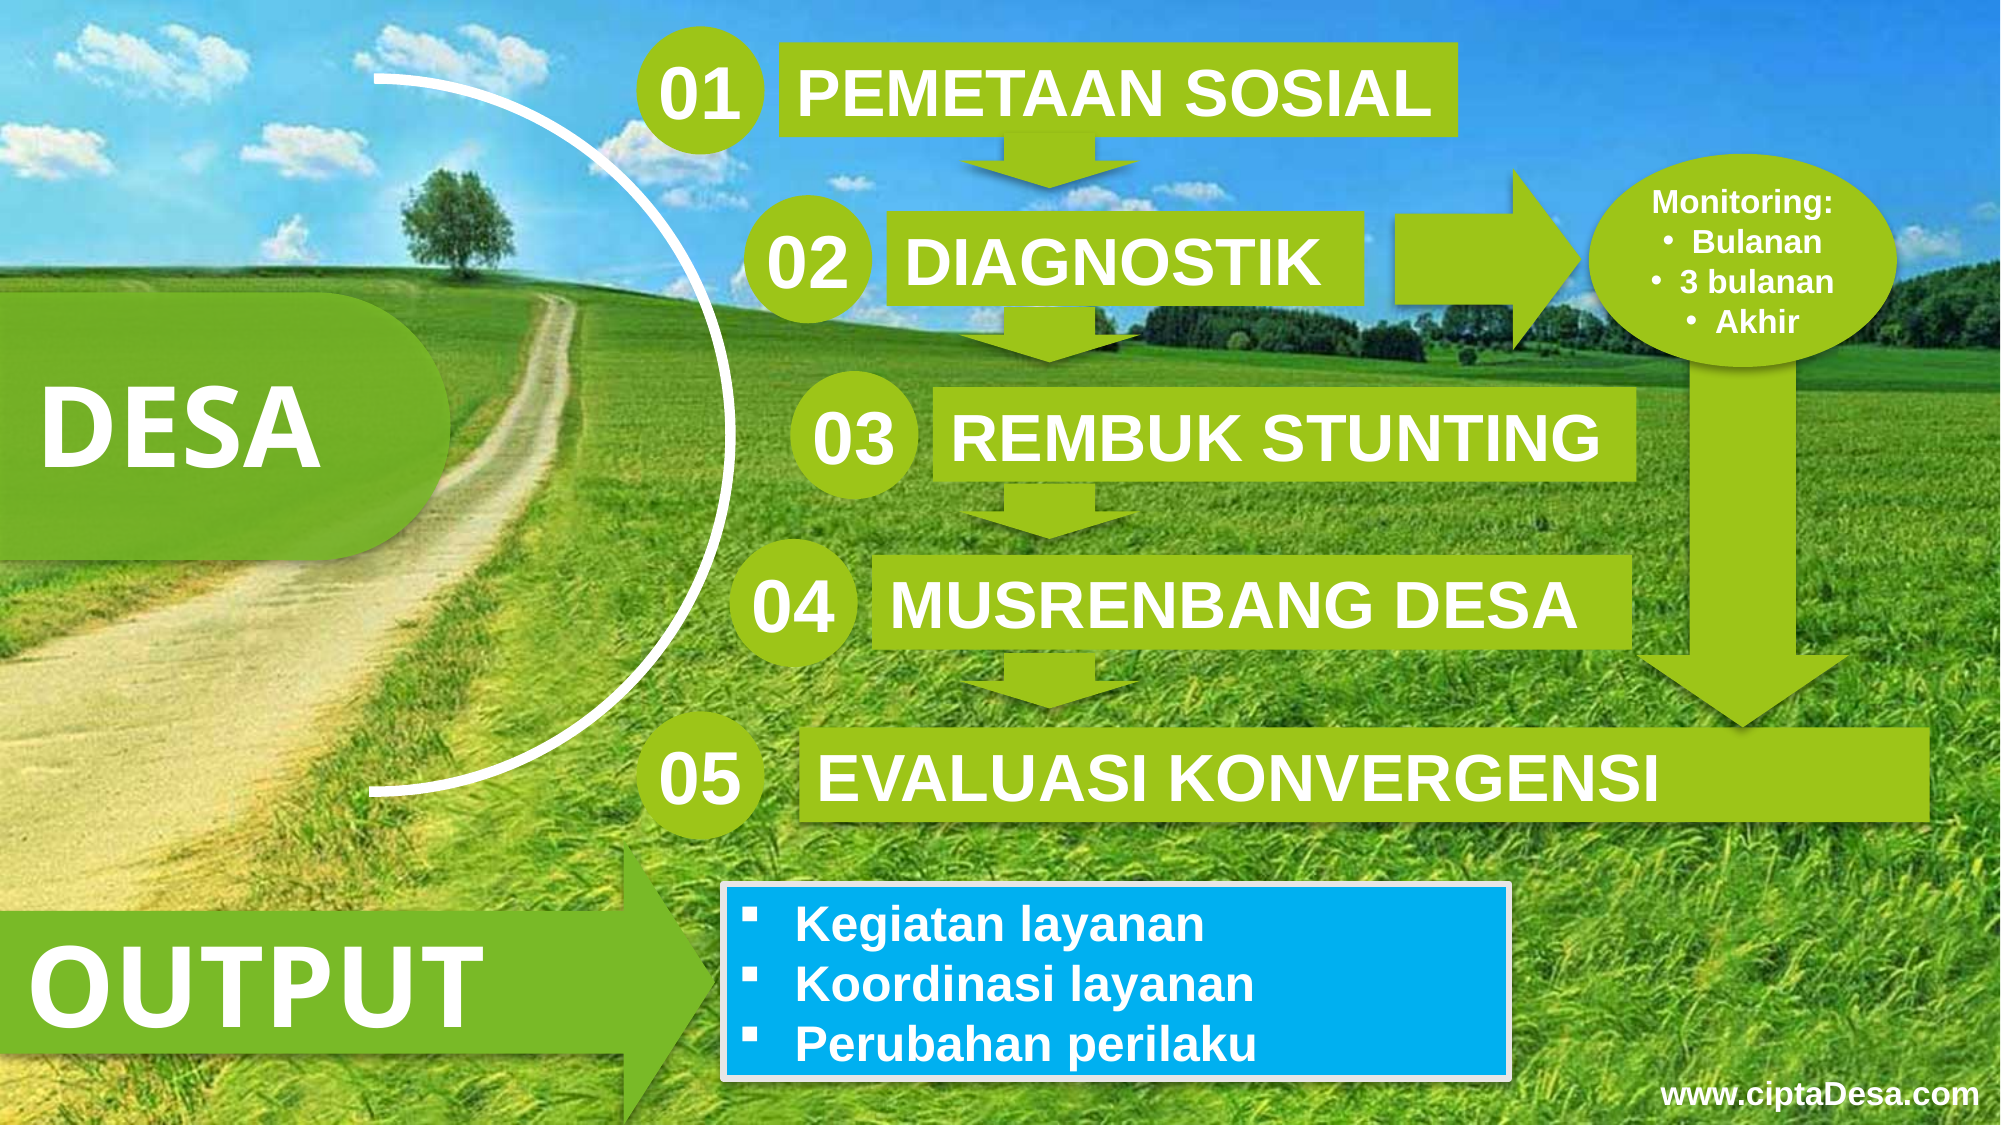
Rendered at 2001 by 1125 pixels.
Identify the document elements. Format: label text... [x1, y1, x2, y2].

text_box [0, 292, 451, 561]
text_box [958, 306, 1141, 364]
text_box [714, 538, 873, 668]
text_box [958, 652, 1141, 710]
text_box [369, 78, 731, 793]
text_box [1393, 165, 1582, 354]
text_box REMBUK STUNTING [933, 387, 1637, 482]
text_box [729, 195, 887, 324]
text_box [1633, 372, 1853, 729]
text_box EVALUASI KONVERGENSI [799, 727, 1930, 823]
text_box PEMETAAN SOSIAL [779, 42, 1459, 138]
text_box Kegiatan layanan Koordinasi layanan Perubahan perilaku [723, 883, 1510, 1079]
text_box [958, 482, 1141, 541]
picture [0, 0, 2001, 1125]
text_box Monitoring: Bulanan 3 bulanan Akhir [1587, 152, 1898, 369]
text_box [621, 26, 779, 155]
text_box MUSRENBANG DESA [873, 554, 1632, 650]
text_box DIAGNOSTIK [887, 211, 1365, 306]
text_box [621, 711, 779, 840]
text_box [0, 839, 715, 1125]
text_box [958, 131, 1141, 190]
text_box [775, 371, 933, 500]
